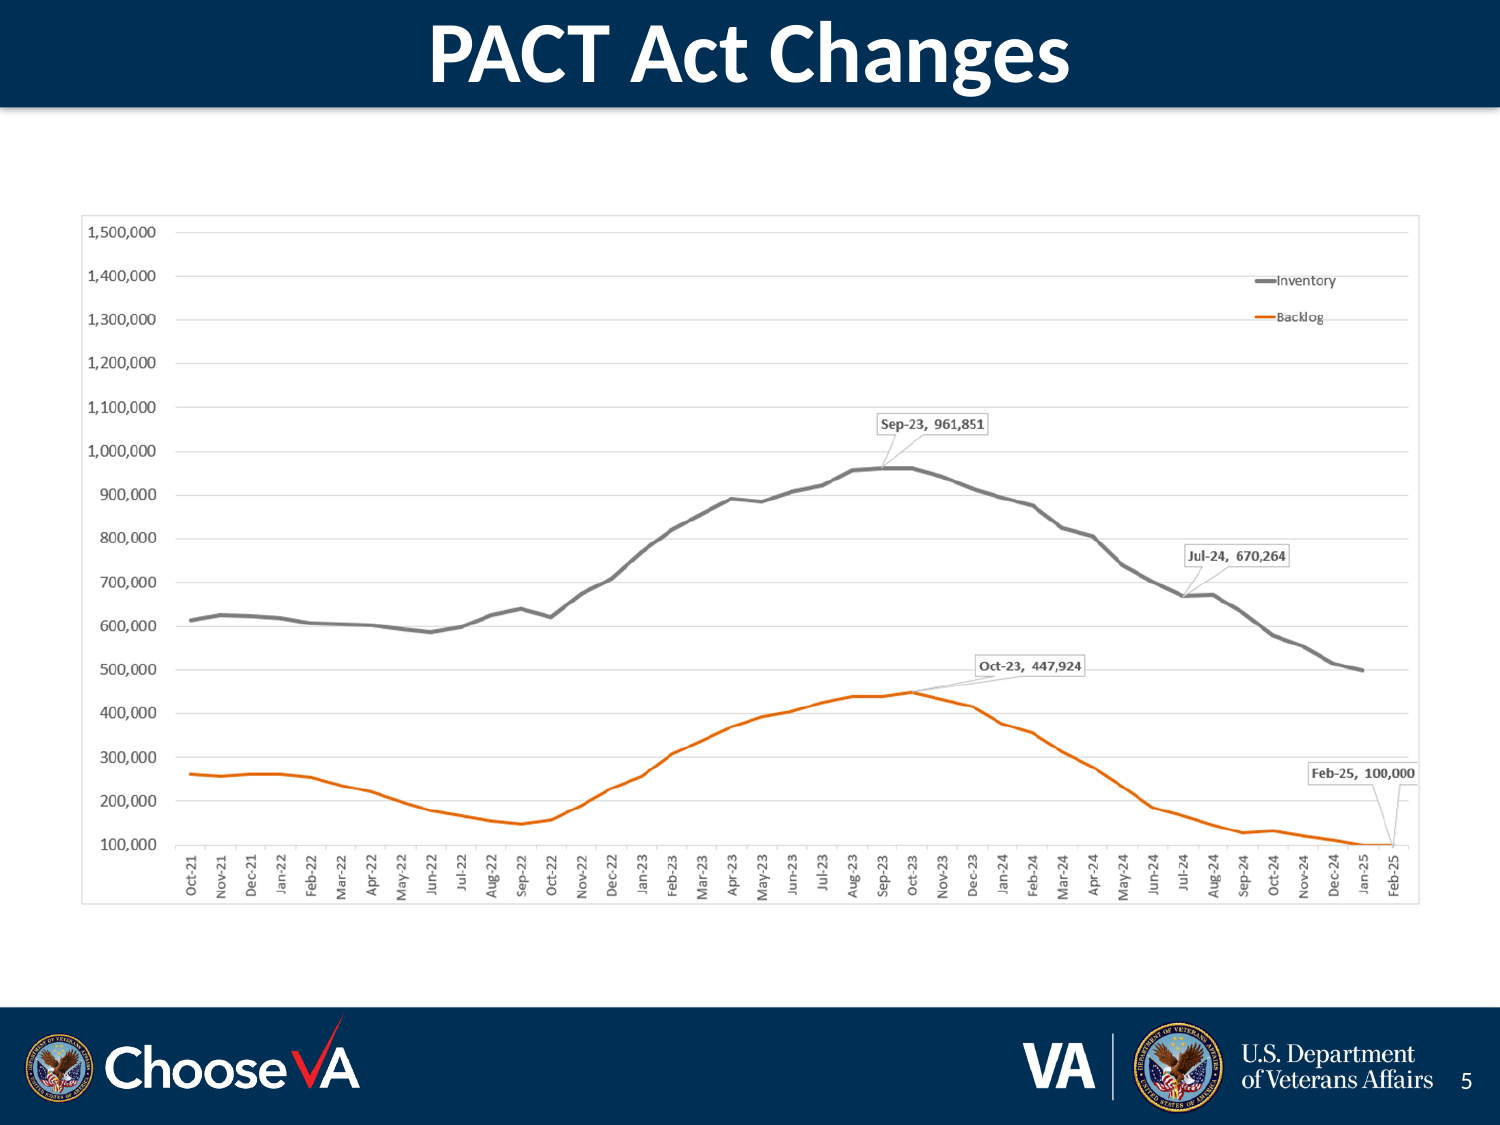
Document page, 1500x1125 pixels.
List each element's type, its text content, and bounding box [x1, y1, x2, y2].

picture [1017, 1014, 1438, 1120]
slide_number 5 [1425, 1049, 1489, 1110]
picture [24, 1012, 360, 1103]
title PACT Act Changes [0, 0, 1500, 108]
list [74, 212, 1426, 913]
